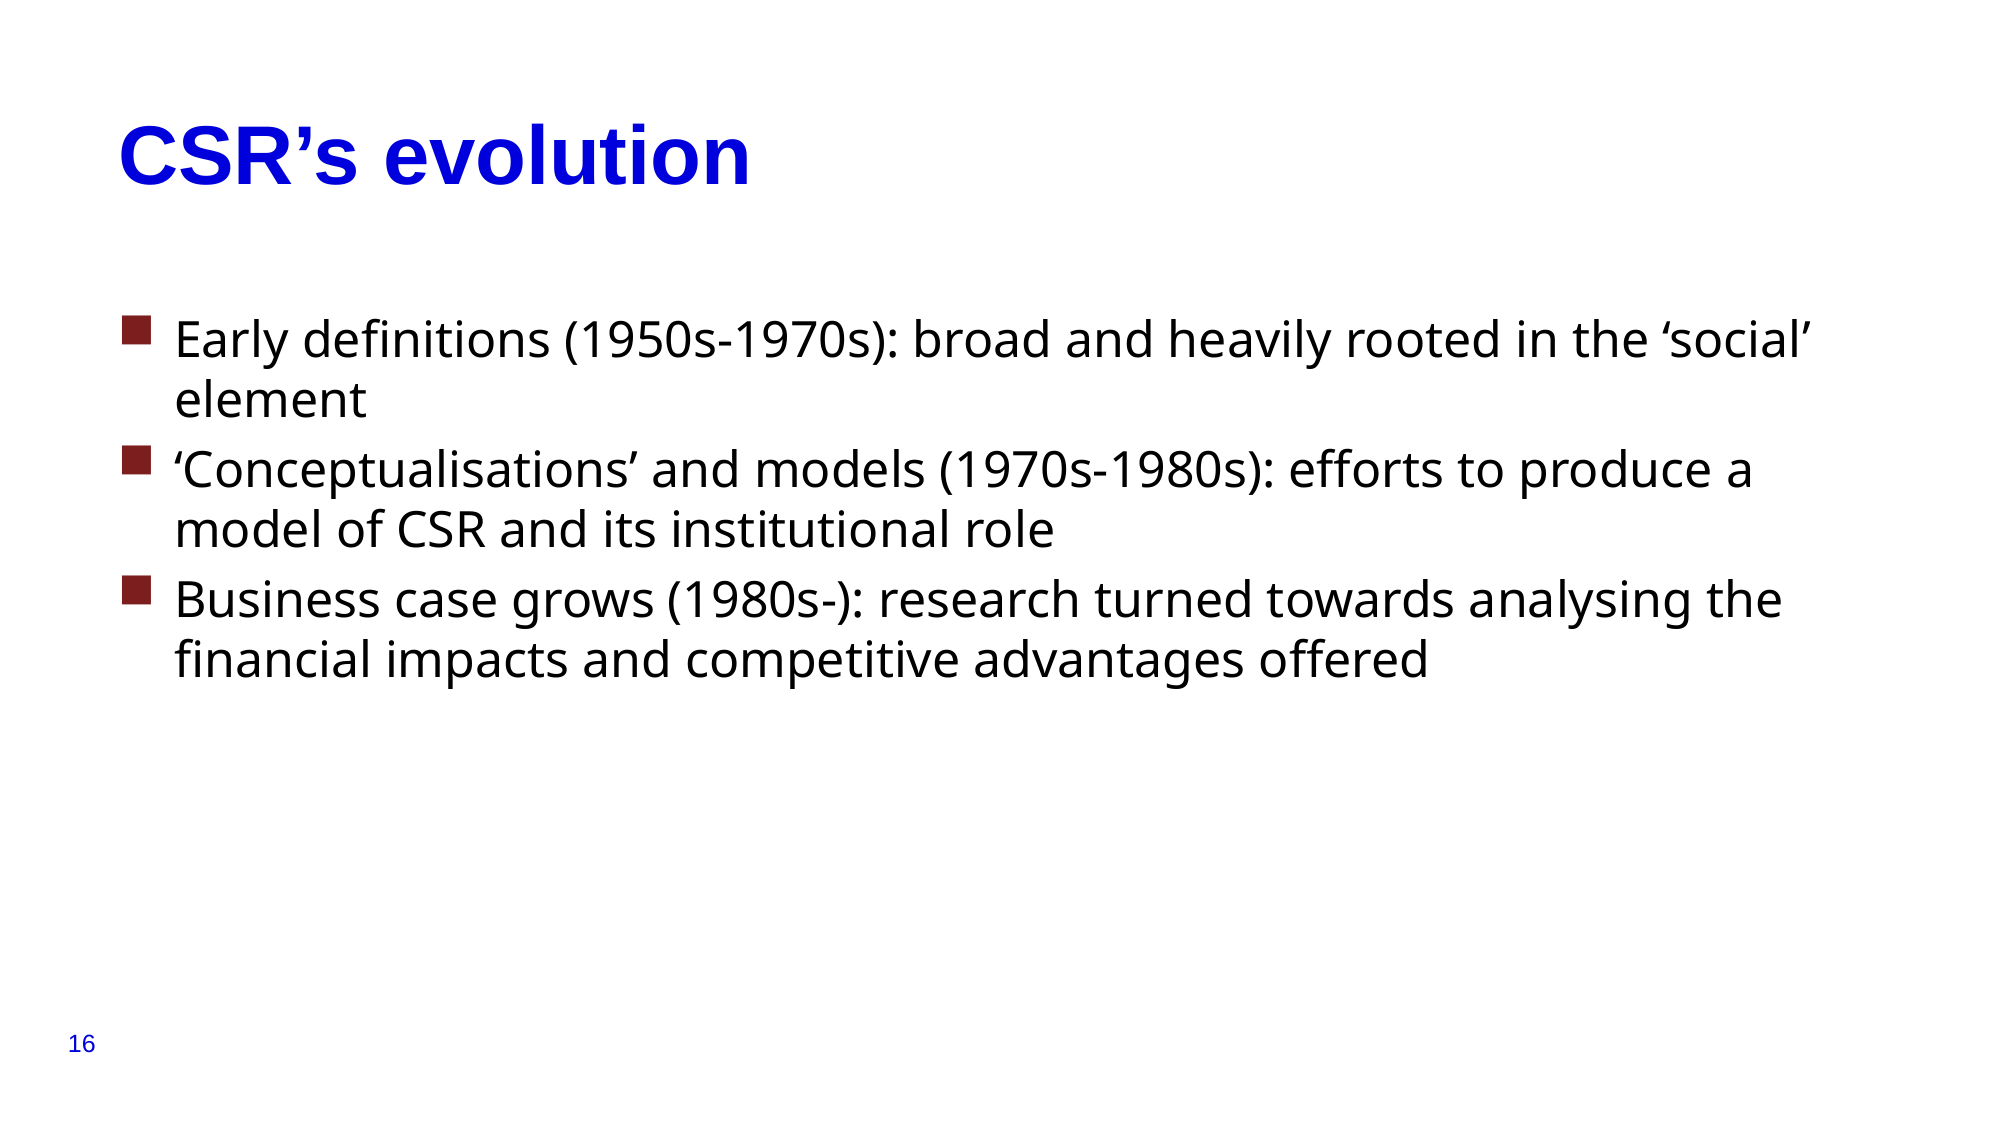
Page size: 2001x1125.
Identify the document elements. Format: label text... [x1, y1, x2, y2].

slide_number 16 [67, 1021, 110, 1063]
list Early definitions (1950s-1970s): broad and heavily rooted in the ‘social’ element ‘Conceptualisations’ and models (1970s-1980s): efforts to produce a model of CSR and its institutional role Business case grows (1980s-): research turned towards analysing the financial impacts and competitive advantages offered [117, 307, 1882, 957]
title CSR’s evolution [118, 118, 1883, 193]
